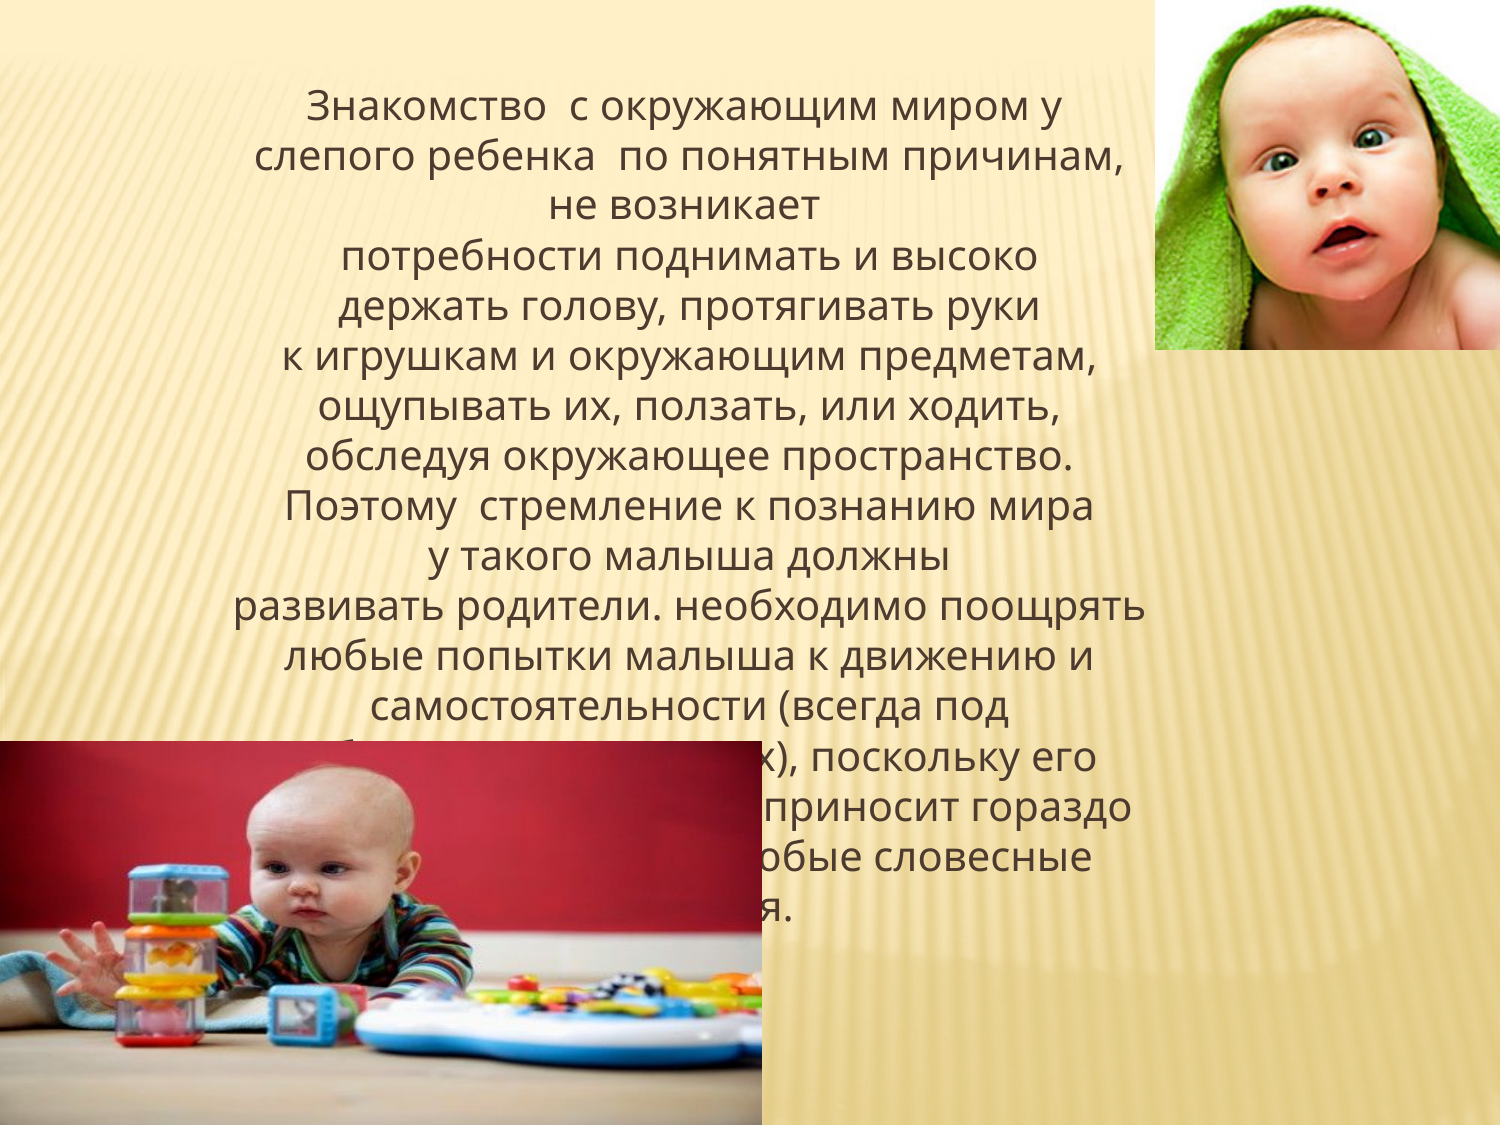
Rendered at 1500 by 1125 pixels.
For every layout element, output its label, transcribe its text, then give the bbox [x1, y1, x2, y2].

list Знакомство с окружающим миром у слепого ребенка по понятным причинам, не возникает потребности поднимать и высоко держать голову, протягивать руки к игрушкам и окружающим предметам, ощупывать их, ползать, или ходить, обследуя окружающее пространство. Поэтому стремление к познанию мира у такого малыша должны развивать родители. необходимо поощрять любые попытки малыша к движению и самостоятельности (всегда под наблюдением взрослых), поскольку его личный, реальный опыт приносит гораздо больше пользы, чем любые словесные описания. [206, 78, 1170, 963]
picture [1155, 0, 1500, 351]
picture [0, 740, 763, 1125]
